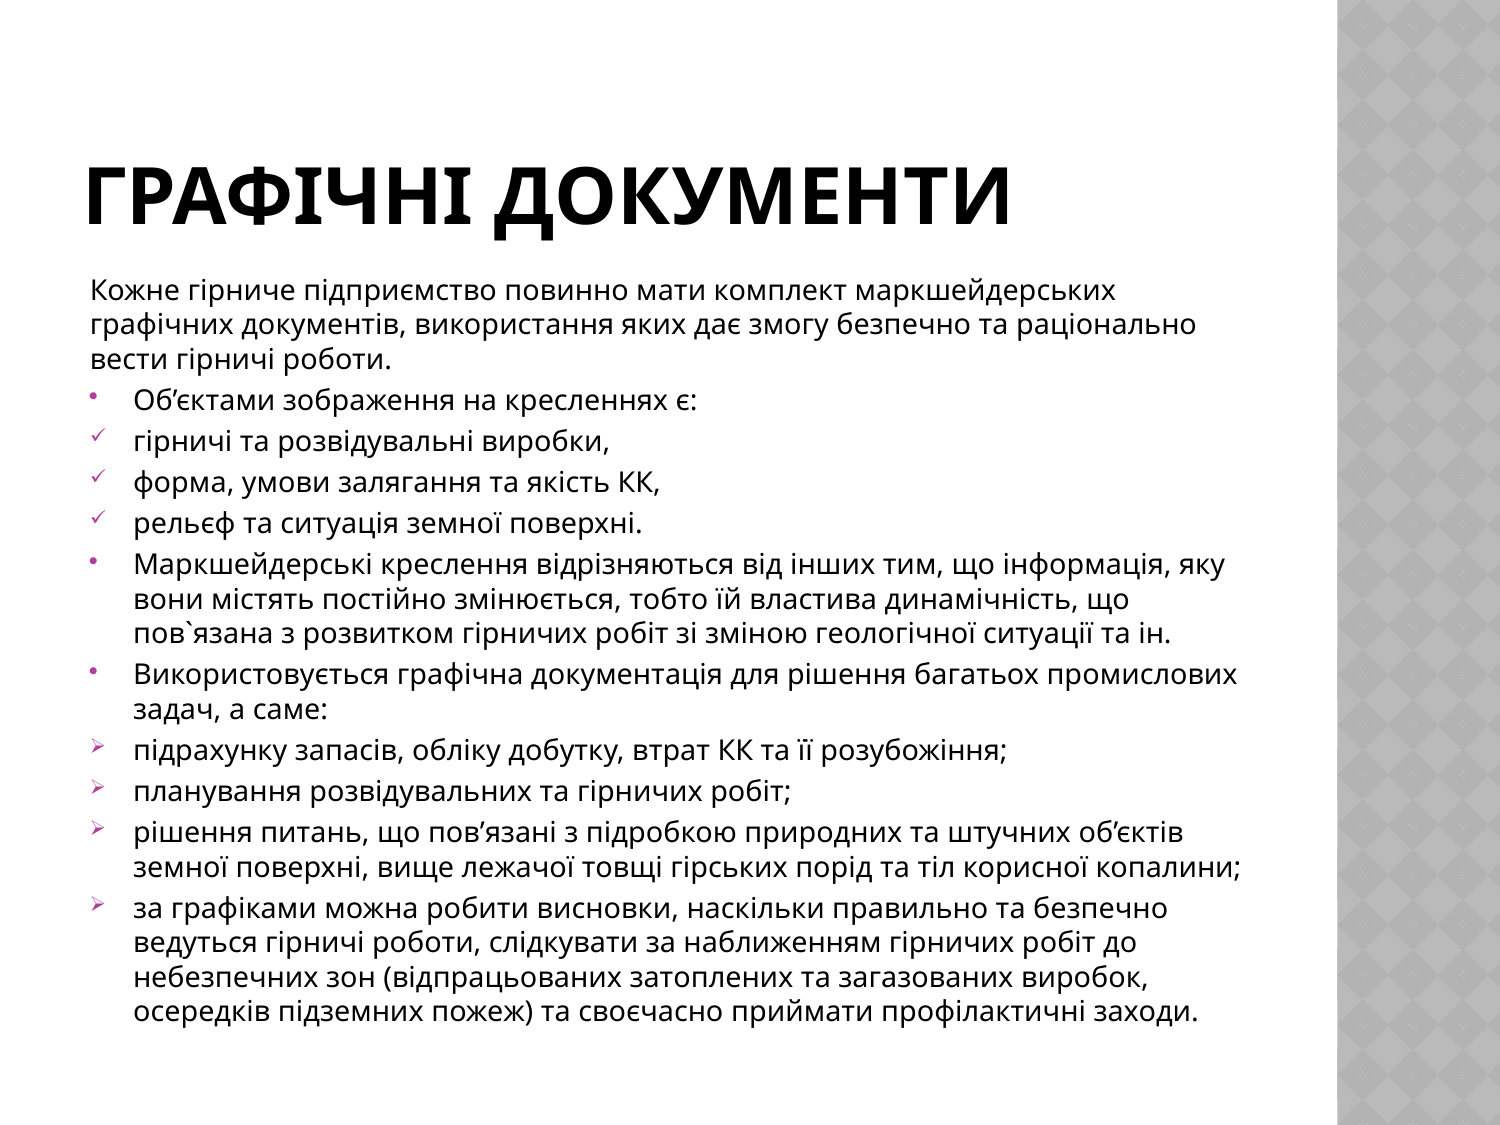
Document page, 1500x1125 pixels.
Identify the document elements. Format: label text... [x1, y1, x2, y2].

list Кожне гірниче підприємство повинно мати комплект маркшейдерських графічних документів, використання яких дає змогу безпечно та раціонально вести гірничі роботи. Об’єктами зображення на кресленнях є: гірничі та розвідувальні виробки, форма, умови залягання та якість КК, рельєф та ситуація земної поверхні. Маркшейдерські креслення відрізняються від інших тим, що інформація, яку вони містять постійно змінюється, тобто їй властива динамічність, що пов`язана з розвитком гірничих робіт зі зміною геологічної ситуації та ін. Використовується графічна документація для рішення багатьох промислових задач, а саме: підрахунку запасів, обліку добутку, втрат КК та її розубожіння; планування розвідувальних та гірничих робіт; рішення питань, що пов’язані з підробкою природних та штучних об’єктів земної поверхні, вище лежачої товщі гірських порід та тіл корисної копалини; за графіками можна робити висновки, наскільки правильно та безпечно ведуться гірничі роботи, слідкувати за наближенням гірничих робіт до небезпечних зон (відпрацьованих затоплених та загазованих виробок, осередків підземних пожеж) та своєчасно приймати профілактичні заходи. [75, 264, 1263, 1059]
title Графічні документи [75, 52, 1263, 240]
